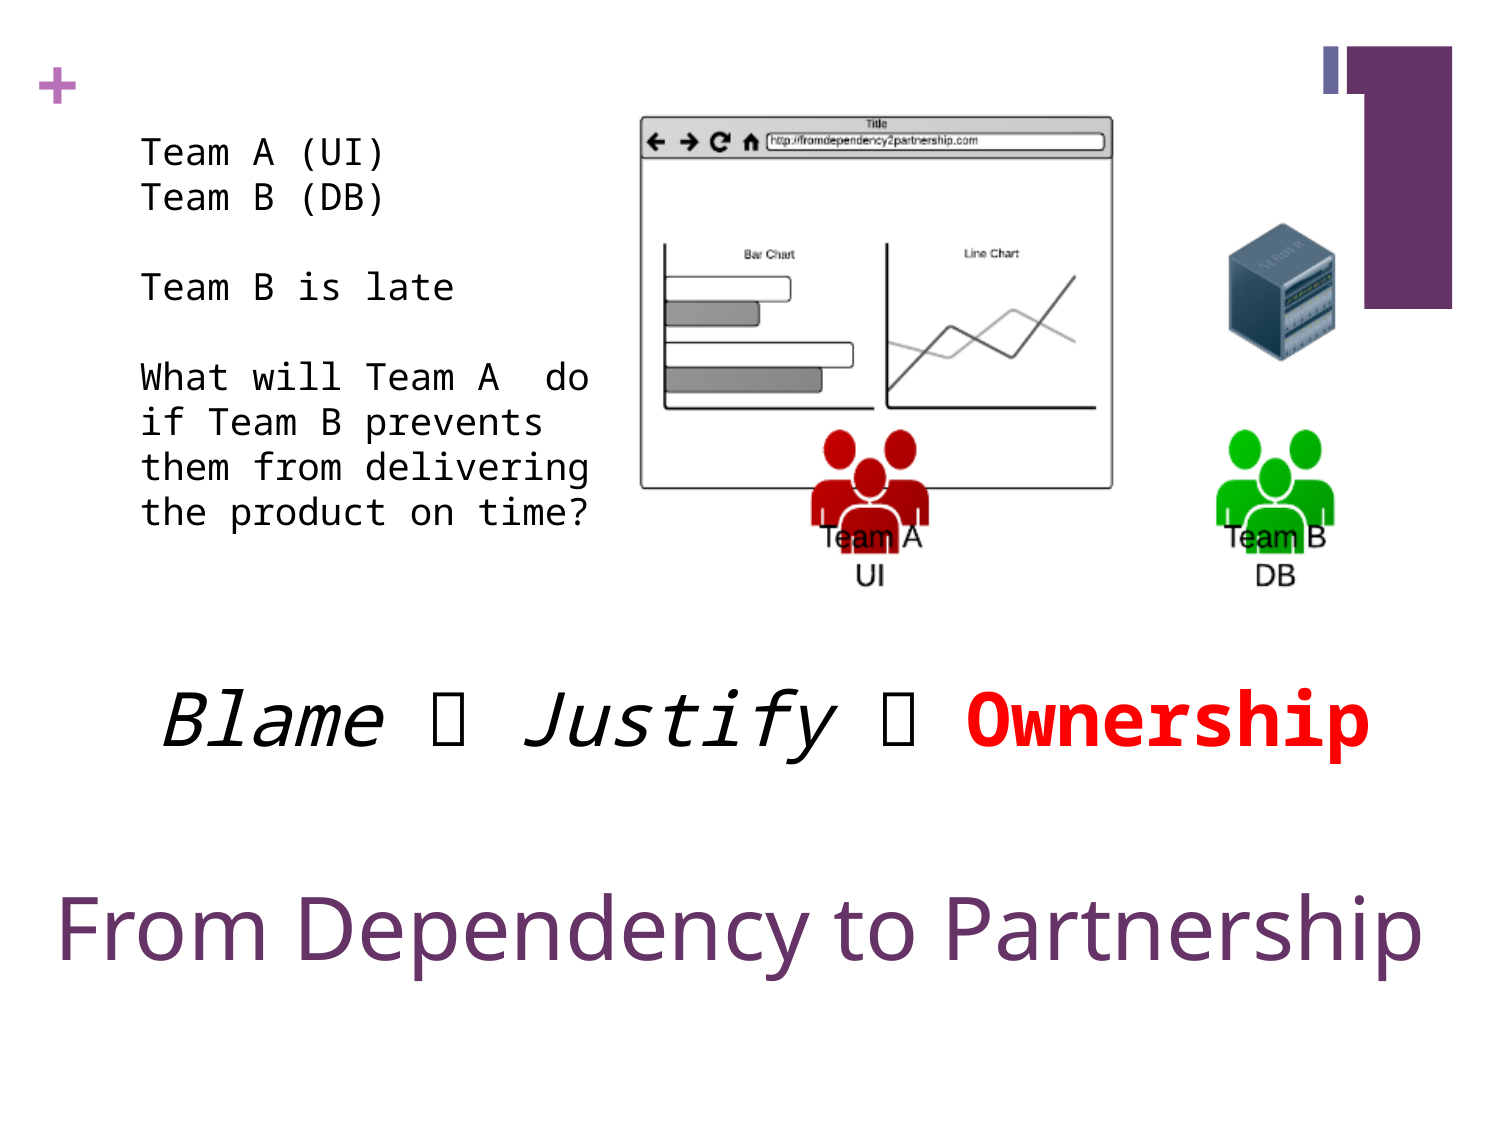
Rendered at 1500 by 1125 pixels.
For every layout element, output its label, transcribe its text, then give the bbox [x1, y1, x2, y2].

text_box Blame  Justify  Ownership [141, 663, 1387, 814]
title From Dependency to Partnership [39, 865, 1489, 1013]
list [593, 93, 1365, 632]
text_box Team A (UI) Team B (DB) Team B is late What will Team A do if Team B prevents them from delivering the product on time? [125, 120, 586, 541]
